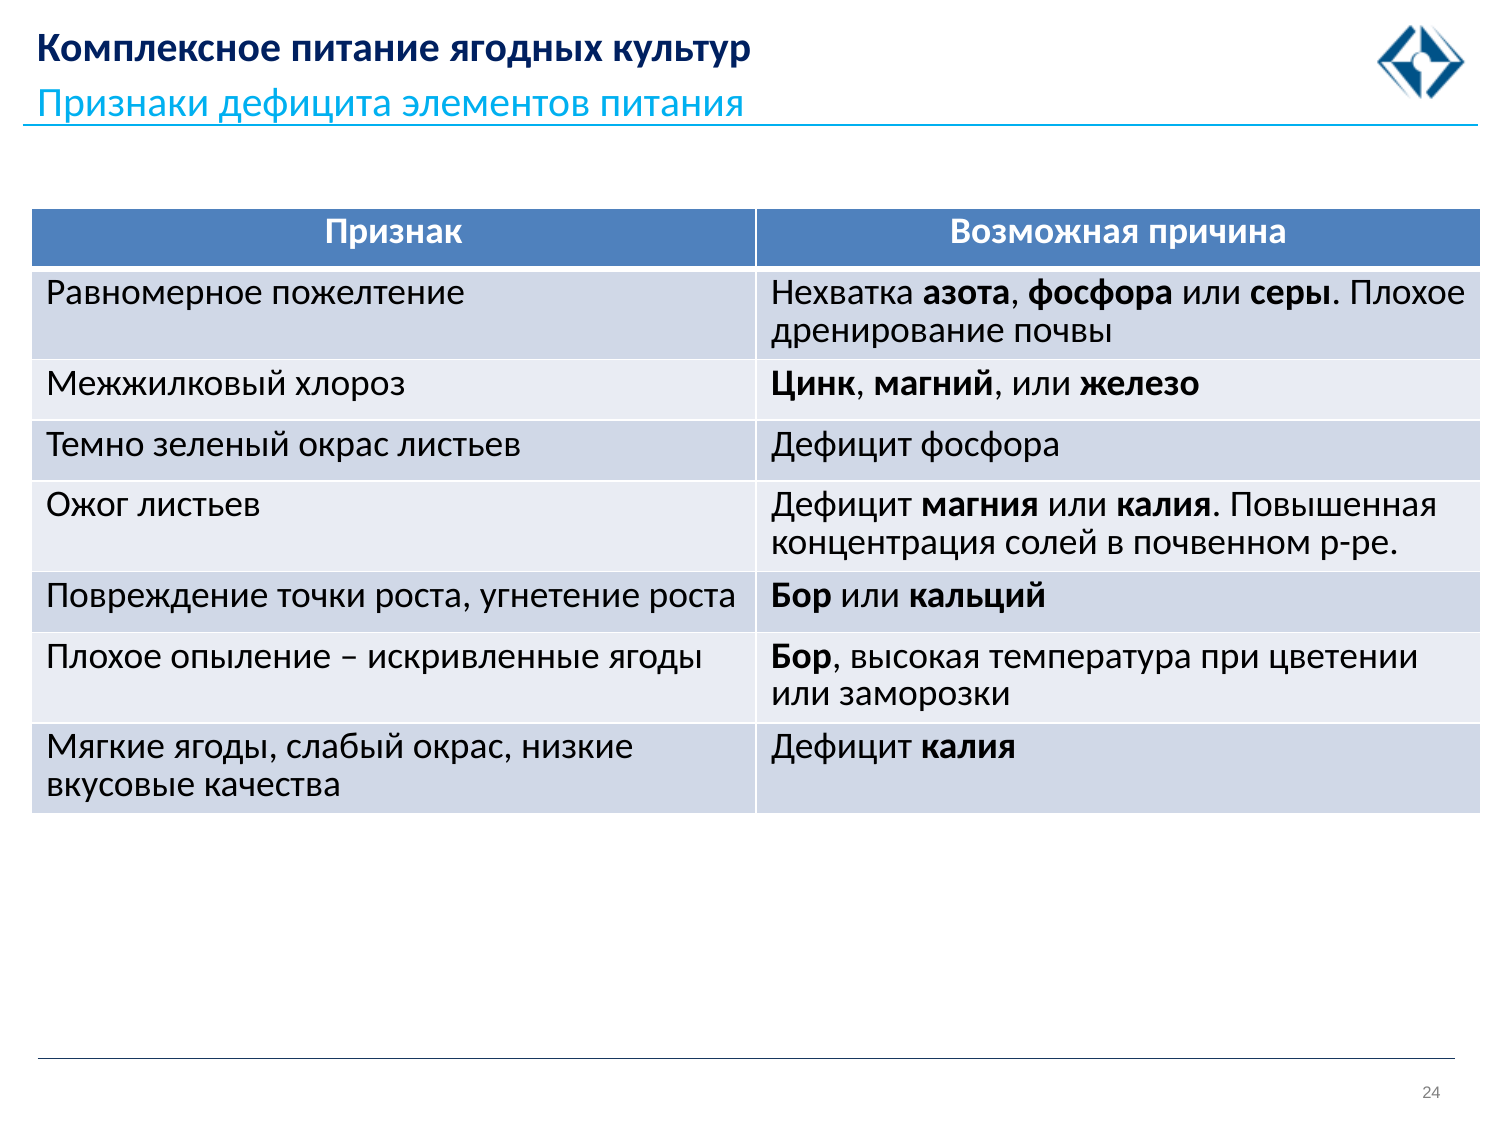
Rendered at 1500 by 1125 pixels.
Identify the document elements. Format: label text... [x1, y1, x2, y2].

list Признаки дефицита элементов питания [31, 74, 1242, 126]
table_header Признак [32, 209, 755, 266]
table_cell Бор, высокая температура при цветении или заморозки [757, 633, 1480, 722]
table_cell Дефицит калия [757, 724, 1480, 813]
table_cell Дефицит фосфора [757, 421, 1480, 480]
table_cell Межжилковый хлороз [32, 360, 755, 419]
table_cell Равномерное пожелтение [32, 272, 755, 359]
table_cell Повреждение точки роста, угнетение роста [32, 572, 755, 632]
table_header Возможная причина [757, 209, 1480, 266]
table_cell Ожог листьев [32, 482, 755, 571]
table_cell Мягкие ягоды, слабый окрас, низкие вкусовые качества [32, 724, 755, 813]
table_cell Цинк, магний, или железо [757, 360, 1480, 419]
table_cell Плохое опыление – искривленные ягоды [32, 633, 755, 722]
table_cell Нехватка азота, фосфора или серы. Плохое дренирование почвы [757, 272, 1480, 359]
table_cell Темно зеленый окрас листьев [32, 421, 755, 480]
table_cell Дефицит магния или калия. Повышенная концентрация солей в почвенном р-ре. [757, 482, 1480, 571]
picture [1376, 24, 1466, 102]
table_cell Бор или кальций [757, 572, 1480, 632]
list Комплексное питание ягодных культур [31, 19, 1343, 70]
